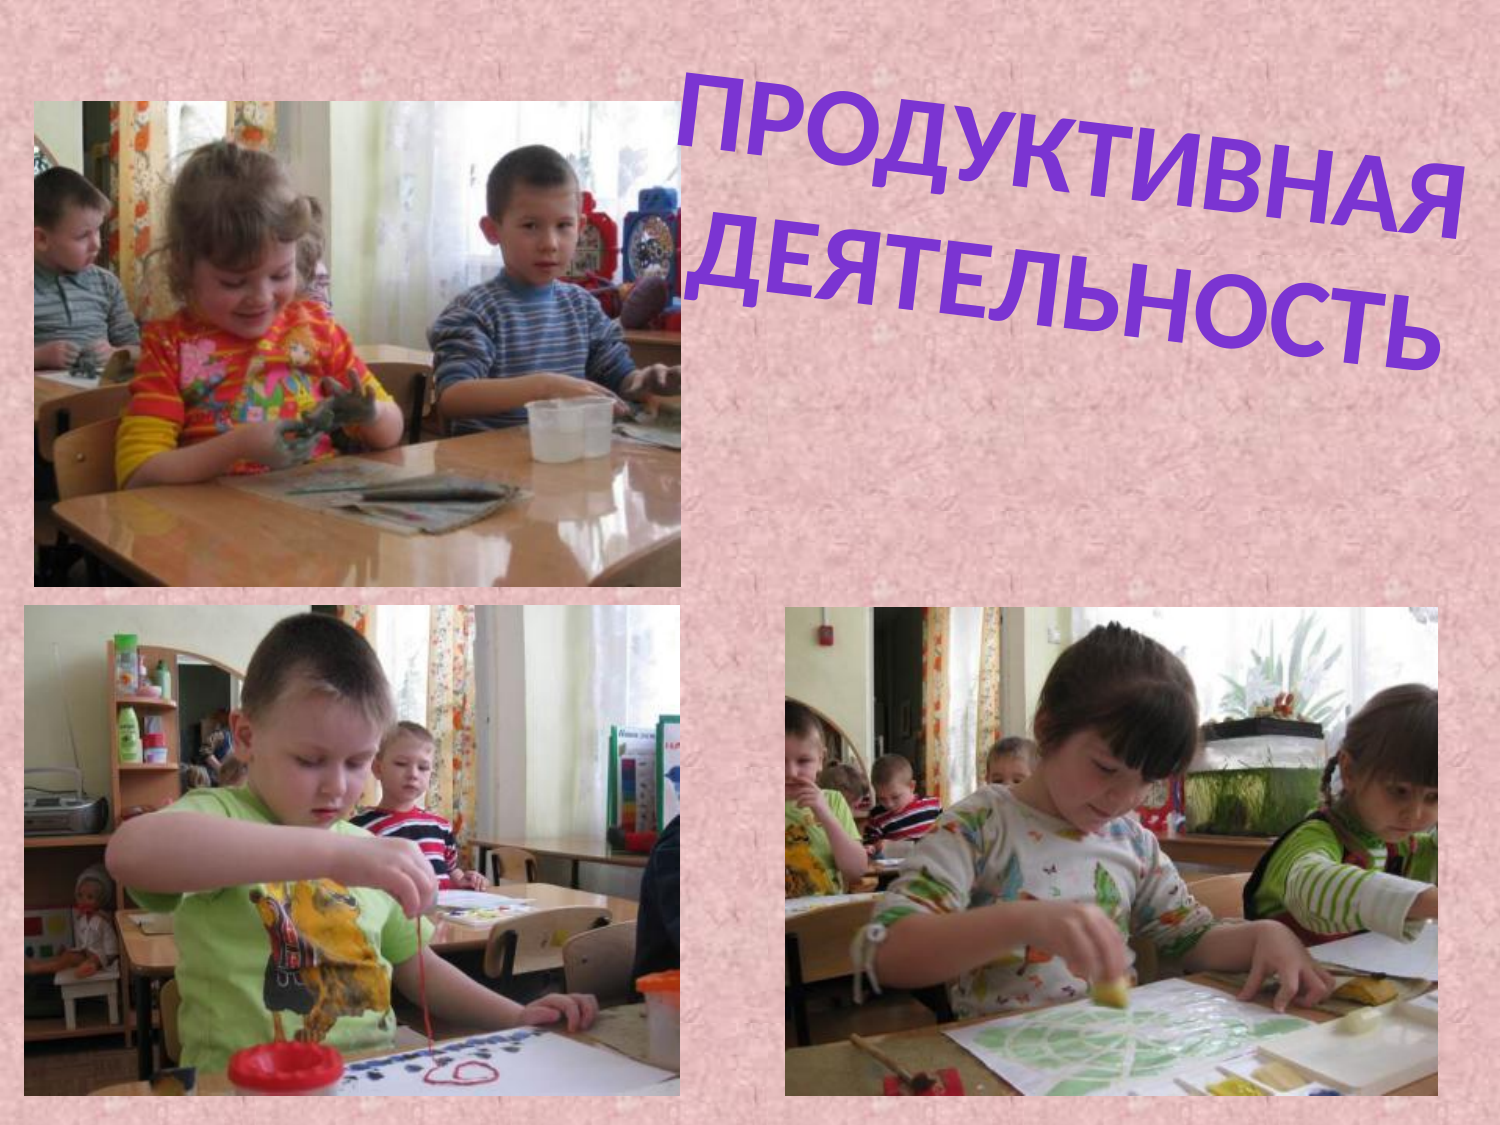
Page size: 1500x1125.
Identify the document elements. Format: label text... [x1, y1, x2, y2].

picture [0, 0, 1500, 1125]
text_box ПРОДУКТИВНАЯ ДЕЯТЕЛЬНОСТЬ [657, 23, 1500, 412]
